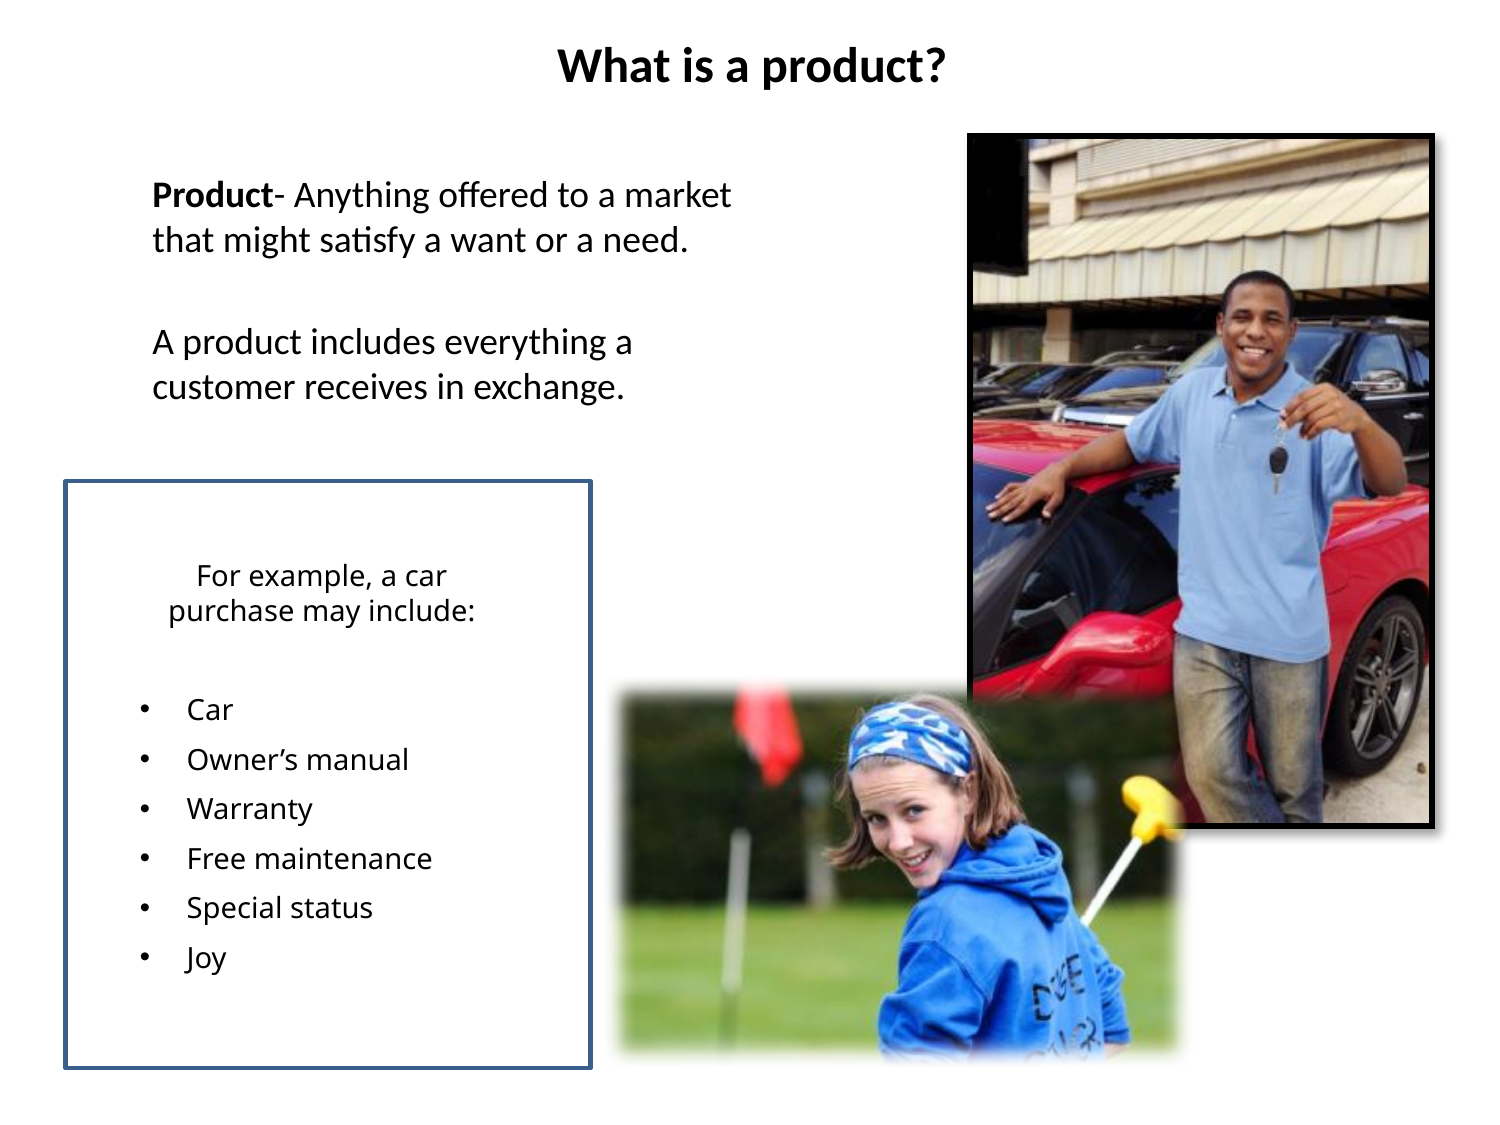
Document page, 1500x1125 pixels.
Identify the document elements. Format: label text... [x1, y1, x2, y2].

text_box Product- Anything offered to a market that might satisfy a want or a need. [137, 162, 775, 268]
picture [602, 138, 1430, 1069]
text_box What is a product? [75, 24, 1430, 105]
text_box For example, a car purchase may include: Car Owner’s manual Warranty Free maintenance Special status Joy [124, 549, 519, 982]
text_box A product includes everything a customer receives in exchange. [137, 309, 775, 415]
text_box [63, 479, 593, 1070]
